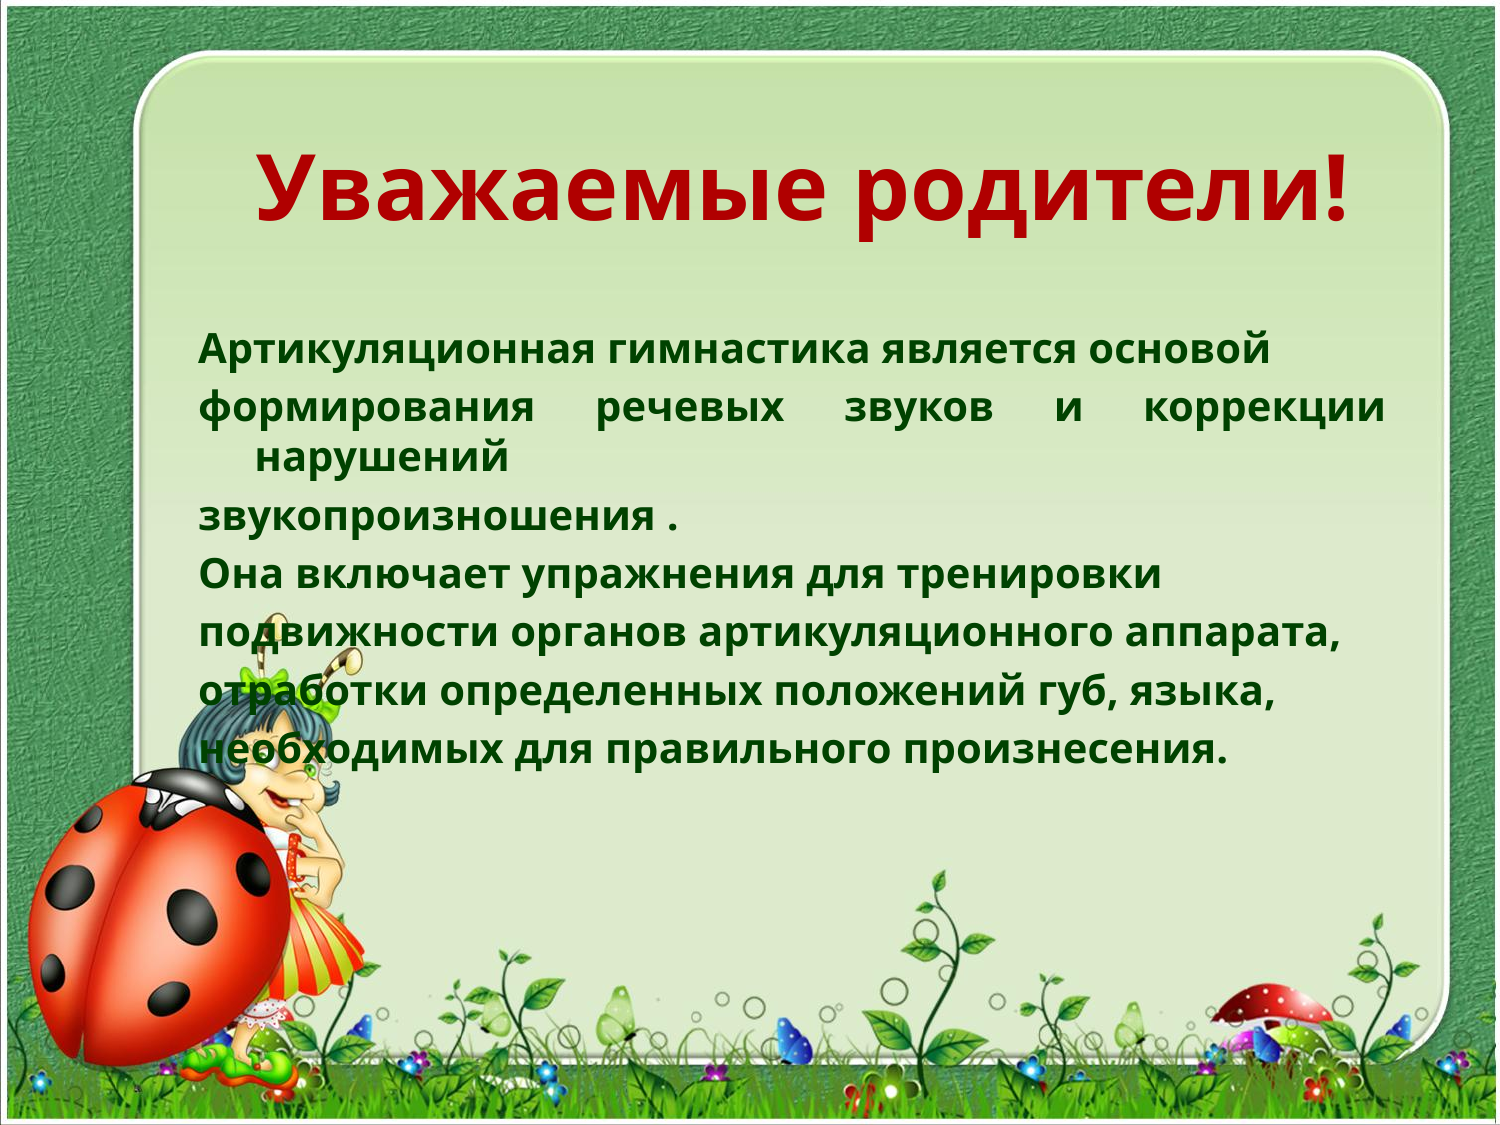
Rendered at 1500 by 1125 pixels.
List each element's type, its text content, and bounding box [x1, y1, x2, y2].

picture [0, 0, 1500, 1125]
list Артикуляционная гимнастика является основой формирования речевых звуков и коррекции нарушений звукопроизношения . Она включает упражнения для тренировки подвижности органов артикуляционного аппарата, отработки определенных положений губ, языка, необходимых для правильного произнесения. [182, 314, 1402, 968]
title Уважаемые родители! [182, 89, 1424, 278]
